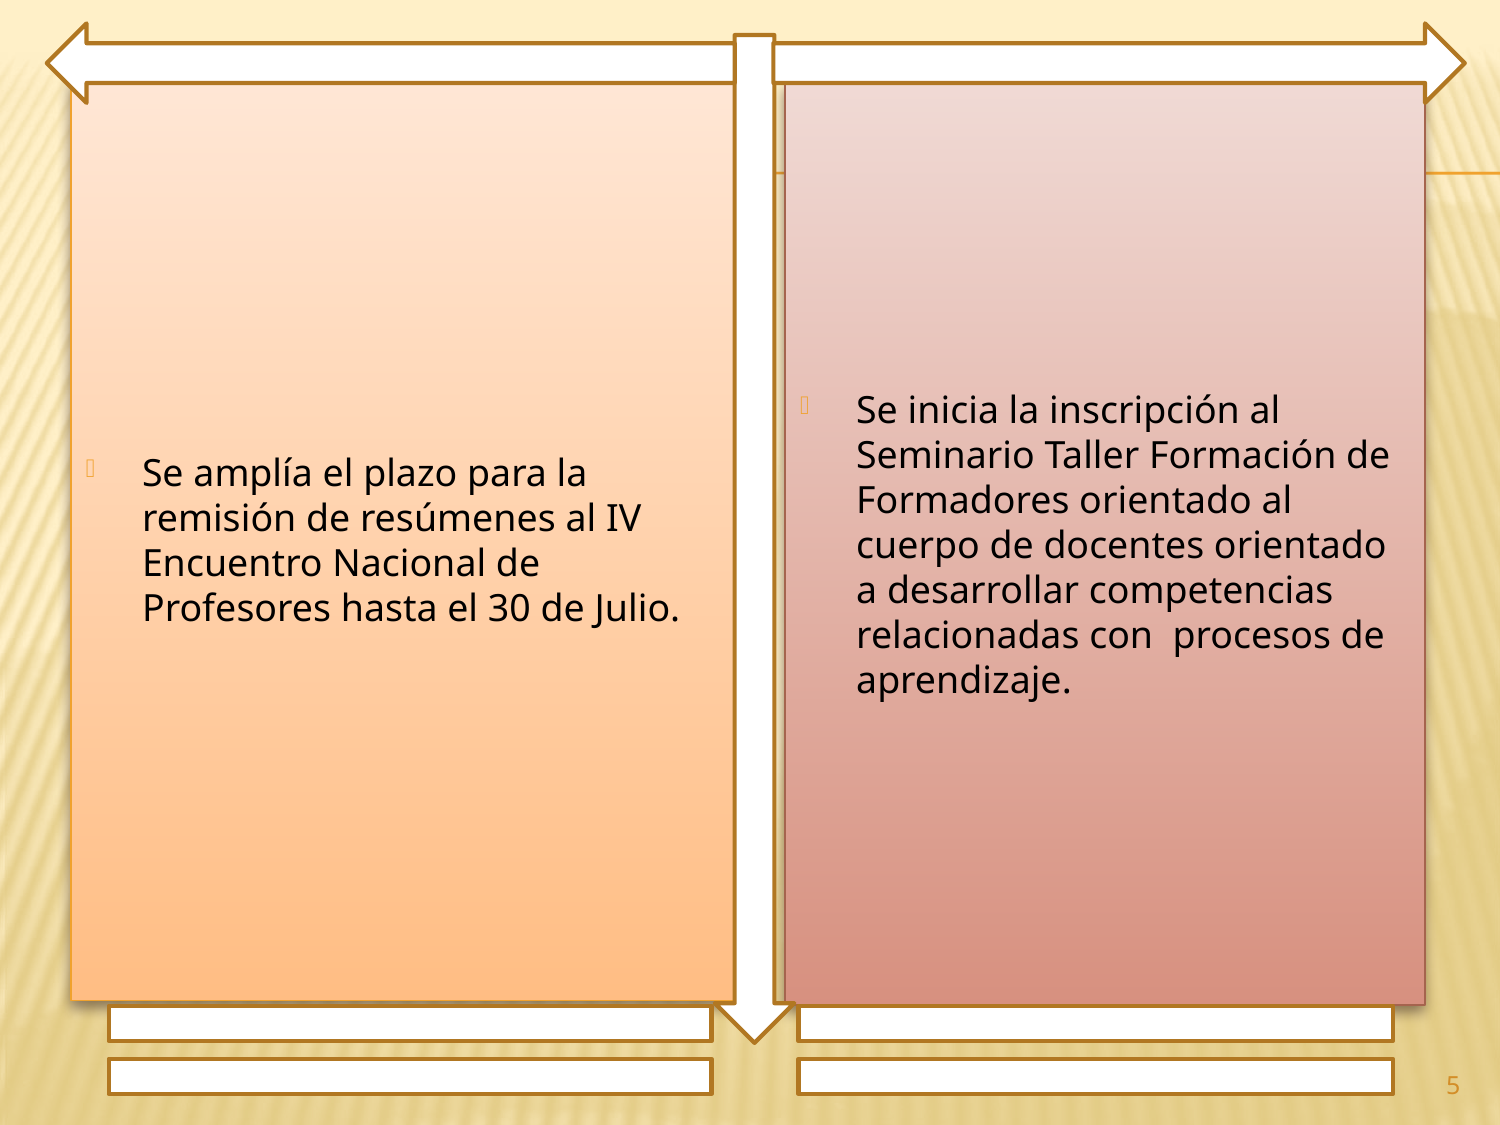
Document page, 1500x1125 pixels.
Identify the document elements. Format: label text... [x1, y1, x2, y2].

text_box [796, 1057, 1395, 1096]
slide_number 5 [1350, 1062, 1475, 1103]
text_box [771, 21, 1467, 105]
list Se inicia la inscripción al Seminario Taller Formación de Formadores orientado al cuerpo de docentes orientado a desarrollar competencias relacionadas con procesos de aprendizaje. [784, 86, 1426, 1006]
list Se amplía el plazo para la remisión de resúmenes al IV Encuentro Nacional de Profesores hasta el 30 de Julio. [70, 86, 732, 1001]
text_box [44, 21, 737, 105]
text_box [712, 32, 797, 1046]
text_box [107, 1057, 714, 1096]
text_box [107, 1004, 714, 1043]
text_box [796, 1004, 1395, 1043]
